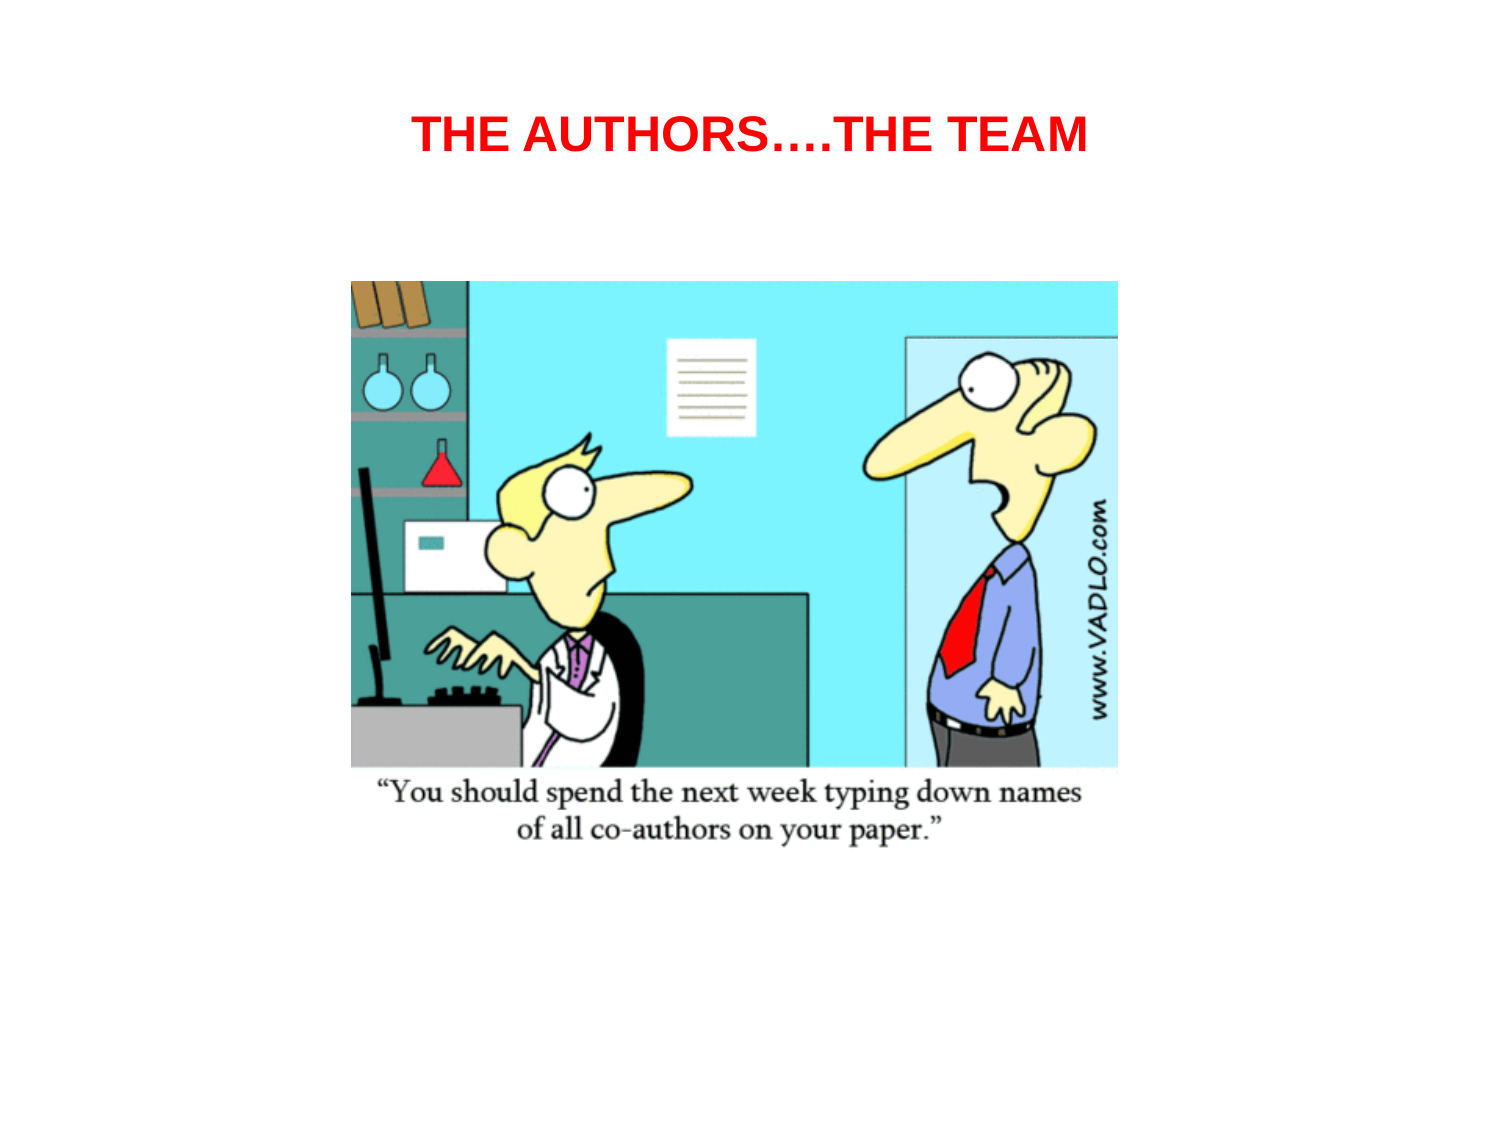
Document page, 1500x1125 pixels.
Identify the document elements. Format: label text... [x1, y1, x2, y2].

text_box THE AUTHORS….THE TEAM [74, 93, 1425, 282]
picture [351, 281, 1118, 857]
